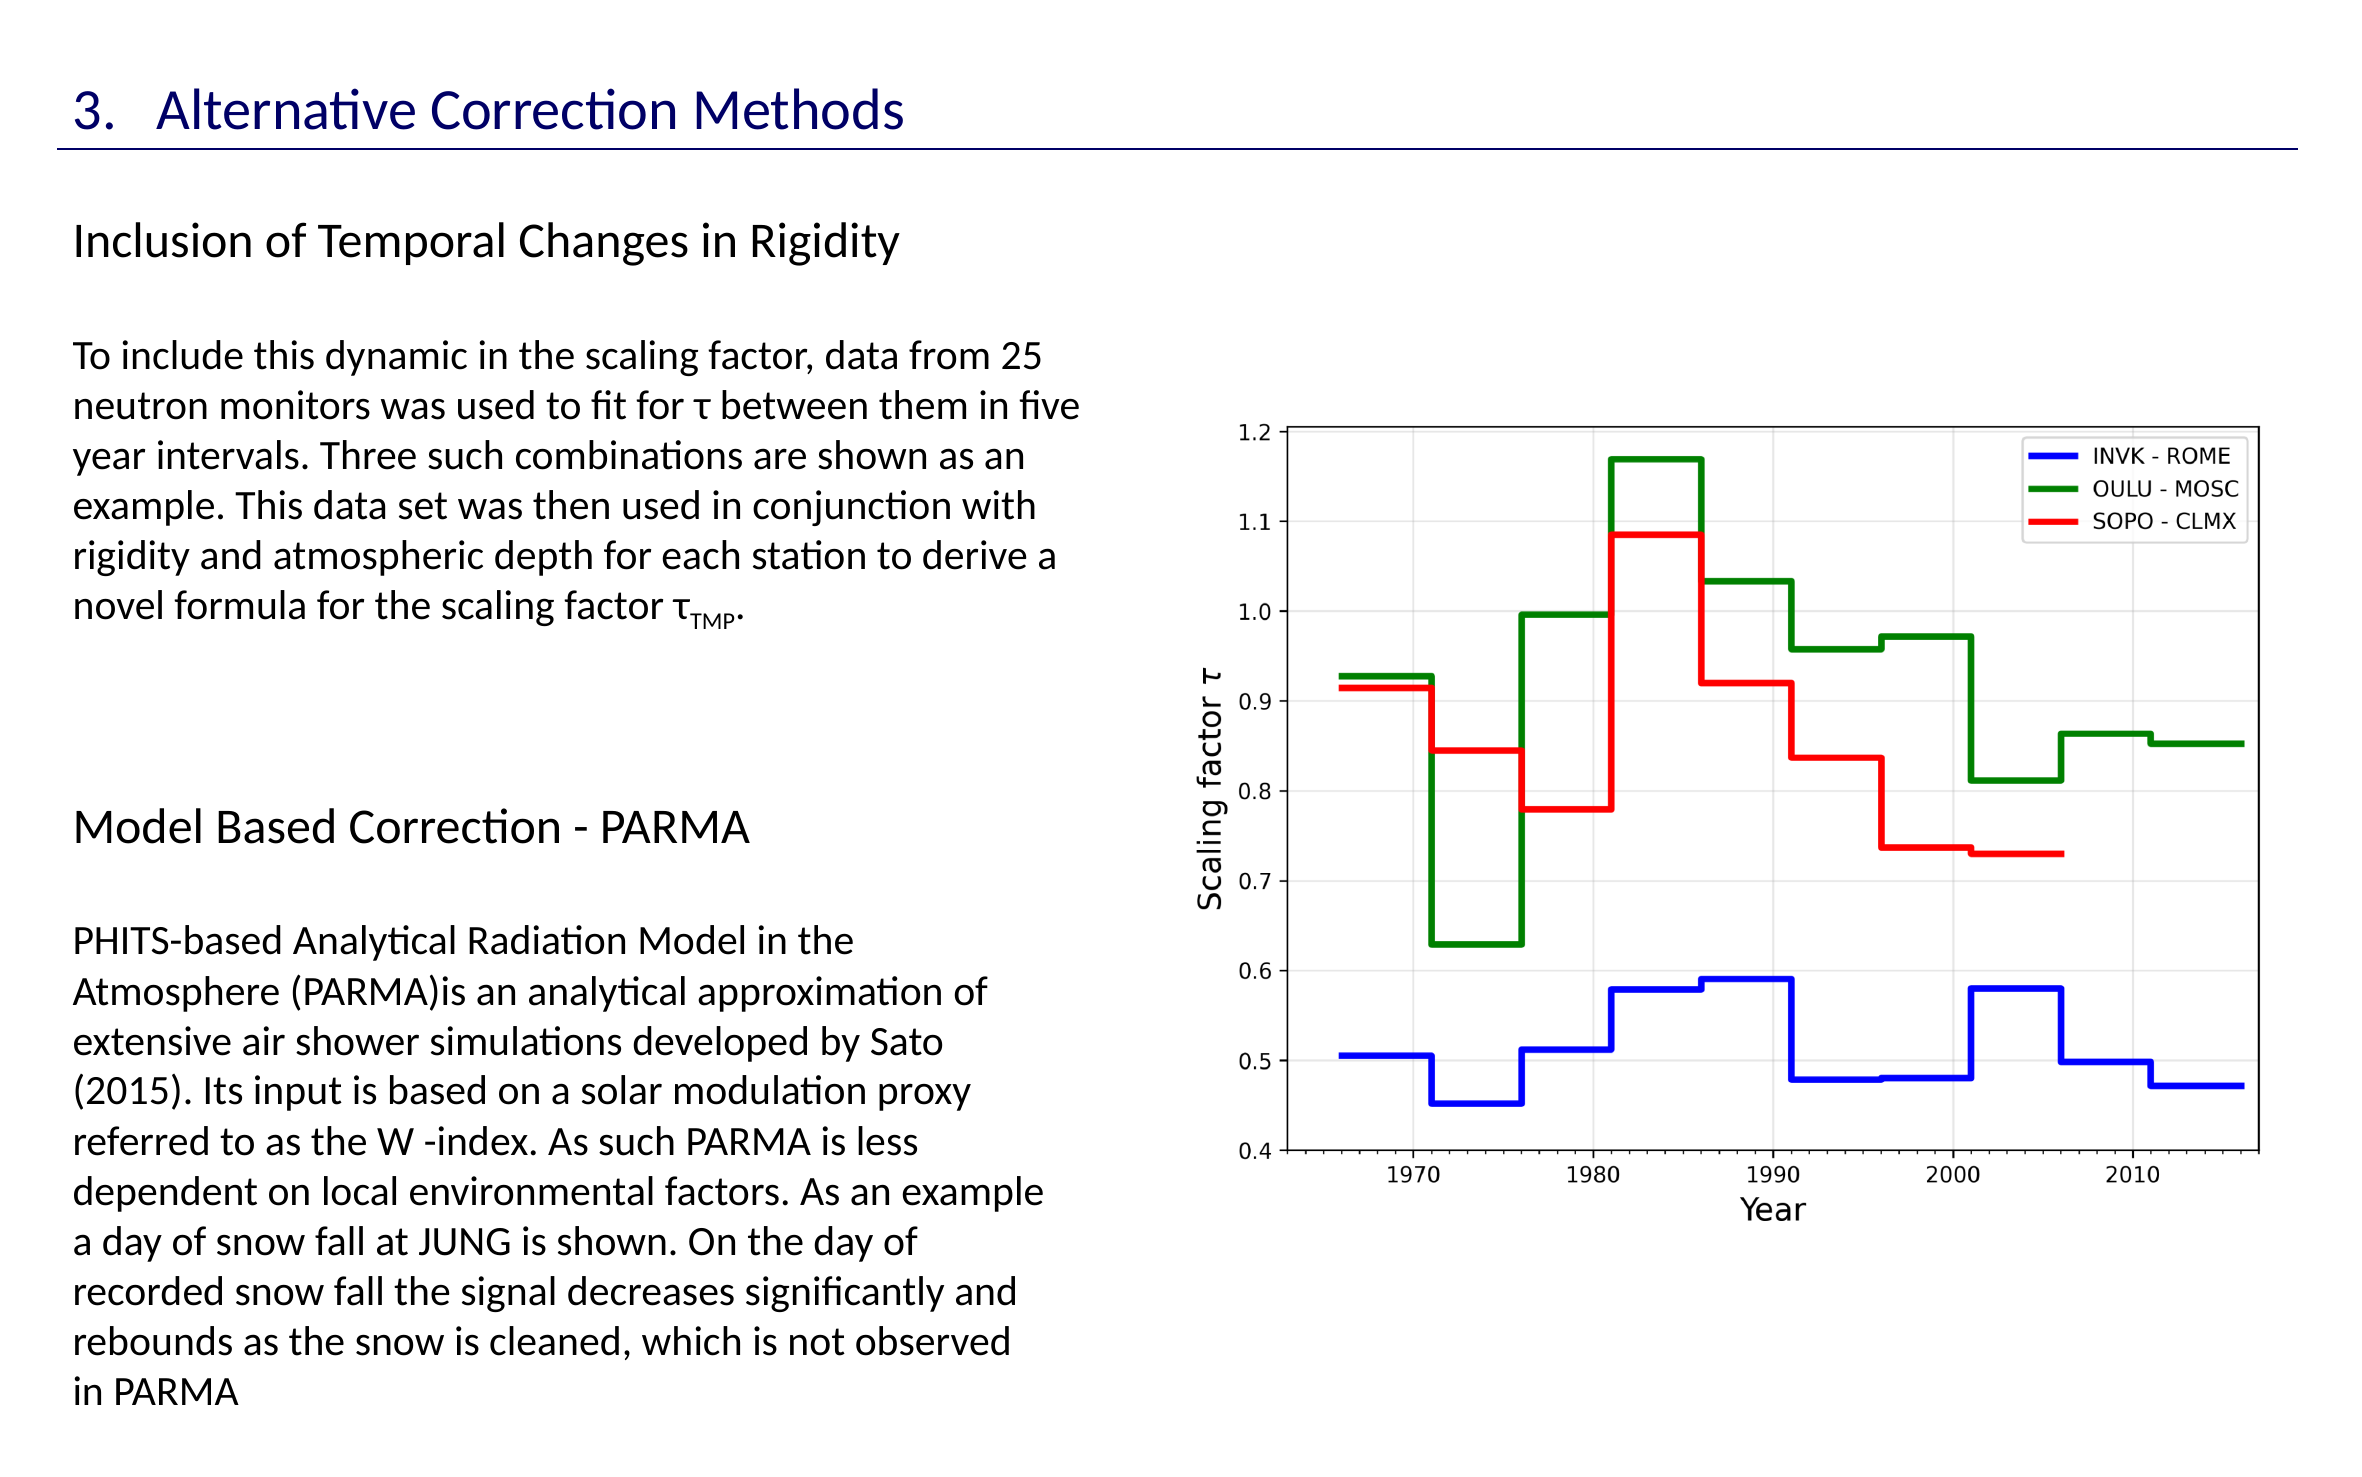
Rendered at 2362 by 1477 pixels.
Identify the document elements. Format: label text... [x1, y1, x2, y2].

picture [1180, 407, 2274, 1243]
text_box Alternative Correction Methods [57, 63, 1712, 148]
text_box Model Based Correction - PARMA PHITS-based Analytical Radiation Model in the Atmosphere (PARMA)is an analytical approximation of extensive air shower simulations developed by Sato (2015). Its input is based on a solar modulation proxy referred to as the W -index. As such PARMA is less dependent on local environmental factors. As an example a day of snow fall at JUNG is shown. On the day of recorded snow fall the signal decreases significantly and rebounds as the snow is cleaned, which is not observed in PARMA [57, 778, 1066, 1282]
text_box Inclusion of Temporal Changes in Rigidity To include this dynamic in the scaling factor, data from 25 neutron monitors was used to fit for τ between them in five year intervals. Three such combinations are shown as an example. This data set was then used in conjunction with rigidity and atmospheric depth for each station to derive a novel formula for the scaling factor τTMP. [57, 192, 1126, 721]
